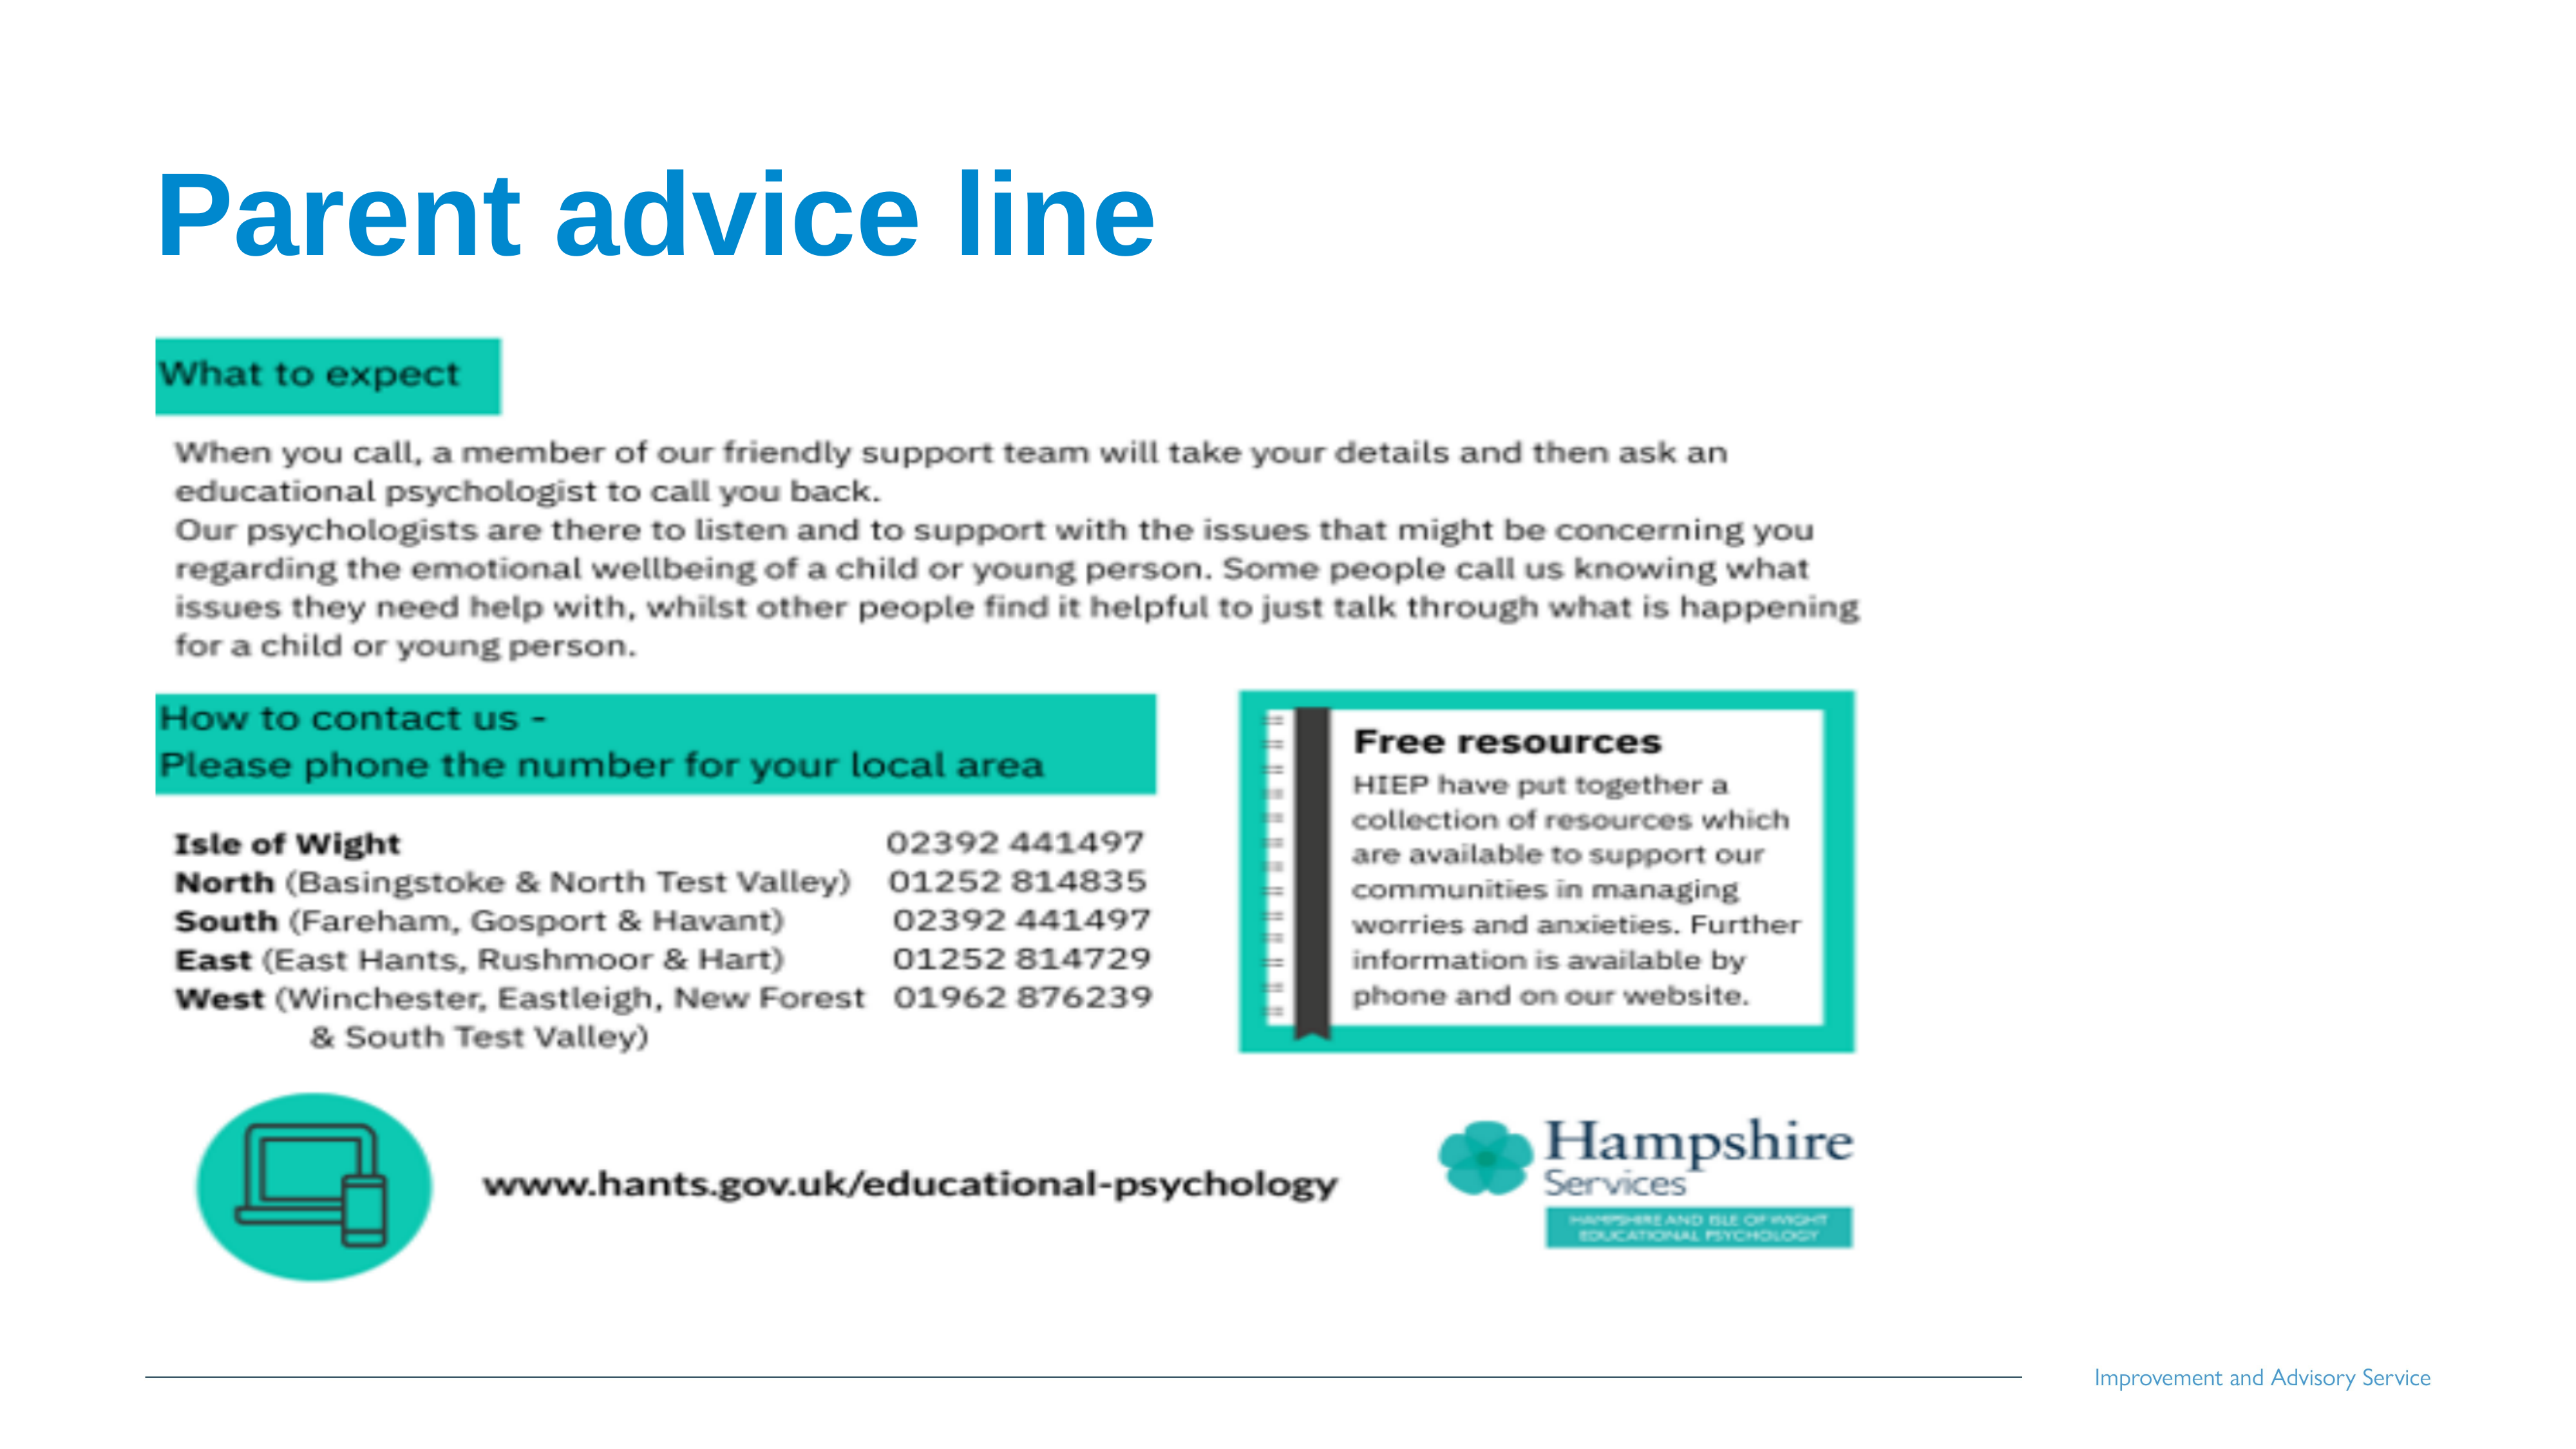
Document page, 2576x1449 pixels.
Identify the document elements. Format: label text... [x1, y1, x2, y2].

title Parent advice line [145, 77, 2399, 357]
picture [0, 0, 2576, 1449]
